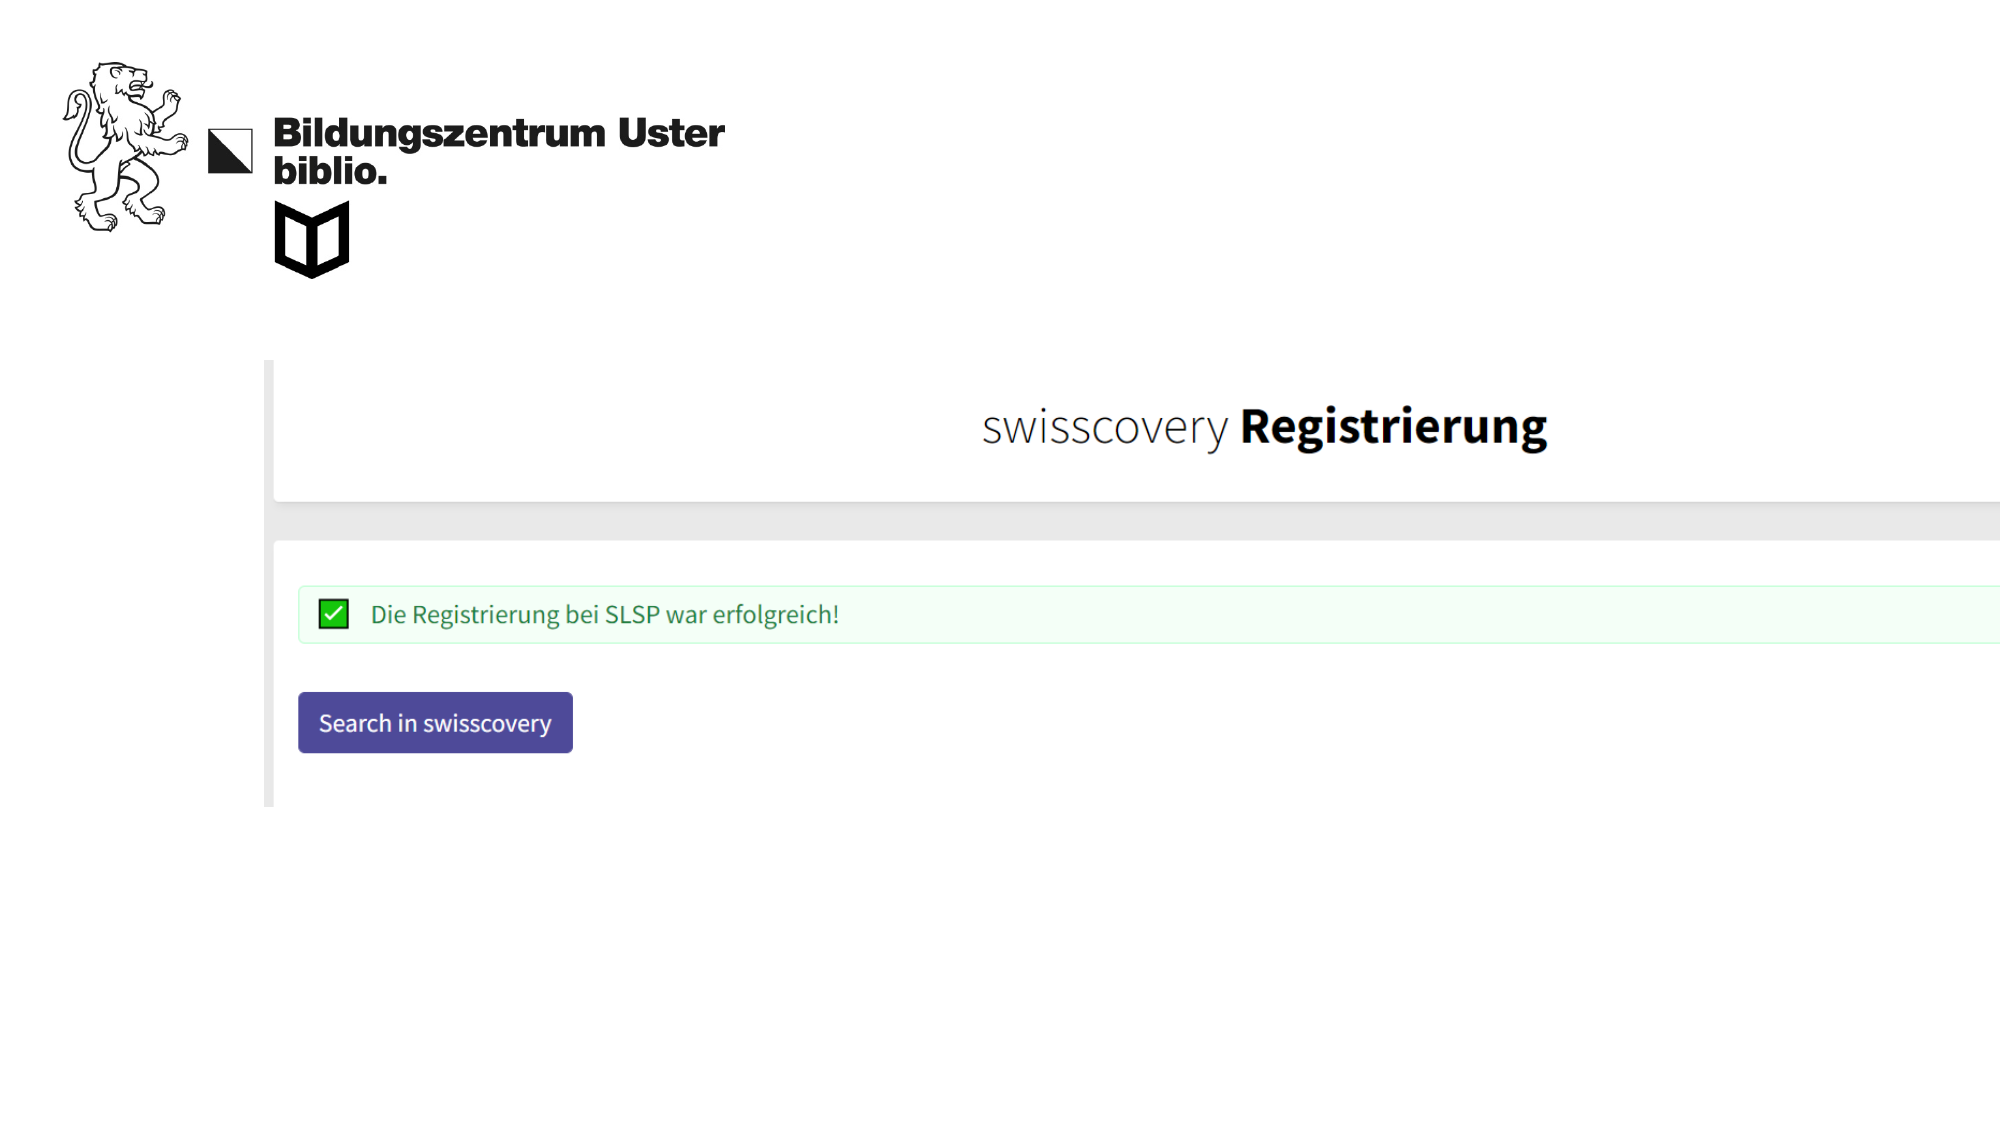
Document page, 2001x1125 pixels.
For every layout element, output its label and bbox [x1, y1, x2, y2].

picture [264, 360, 2000, 807]
picture [62, 62, 725, 279]
